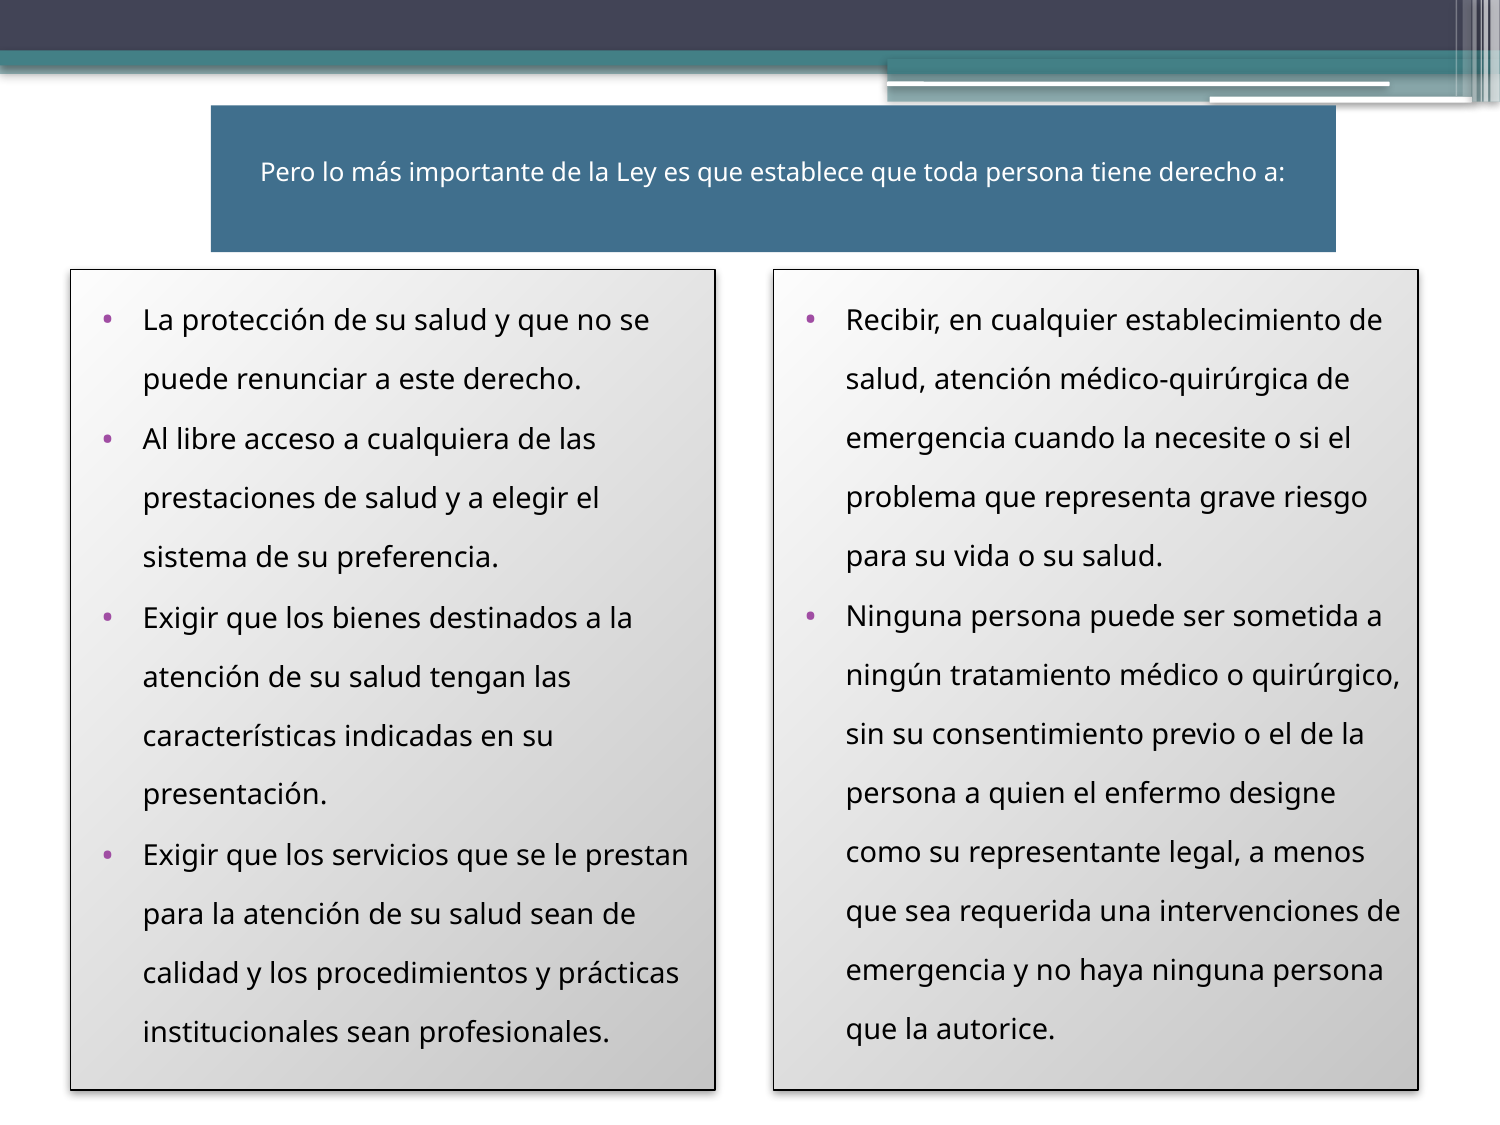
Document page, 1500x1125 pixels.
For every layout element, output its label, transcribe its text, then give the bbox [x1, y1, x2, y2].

text_box Recibir, en cualquier establecimiento de salud, atención médico-quirúrgica de emergencia cuando la necesite o si el problema que representa grave riesgo para su vida o su salud. Ninguna persona puede ser sometida a ningún tratamiento médico o quirúrgico, sin su consentimiento previo o el de la persona a quien el enfermo designe como su representante legal, a menos que sea requerida una intervenciones de emergencia y no haya ninguna persona que la autorice. [773, 269, 1419, 1091]
title Pero lo más importante de la Ley es que establece que toda persona tiene derecho a: [210, 105, 1336, 253]
list La protección de su salud y que no se puede renunciar a este derecho. Al libre acceso a cualquiera de las prestaciones de salud y a elegir el sistema de su preferencia. Exigir que los bienes destinados a la atención de su salud tengan las características indicadas en su presentación. Exigir que los servicios que se le prestan para la atención de su salud sean de calidad y los procedimientos y prácticas institucionales sean profesionales. [70, 269, 716, 1091]
